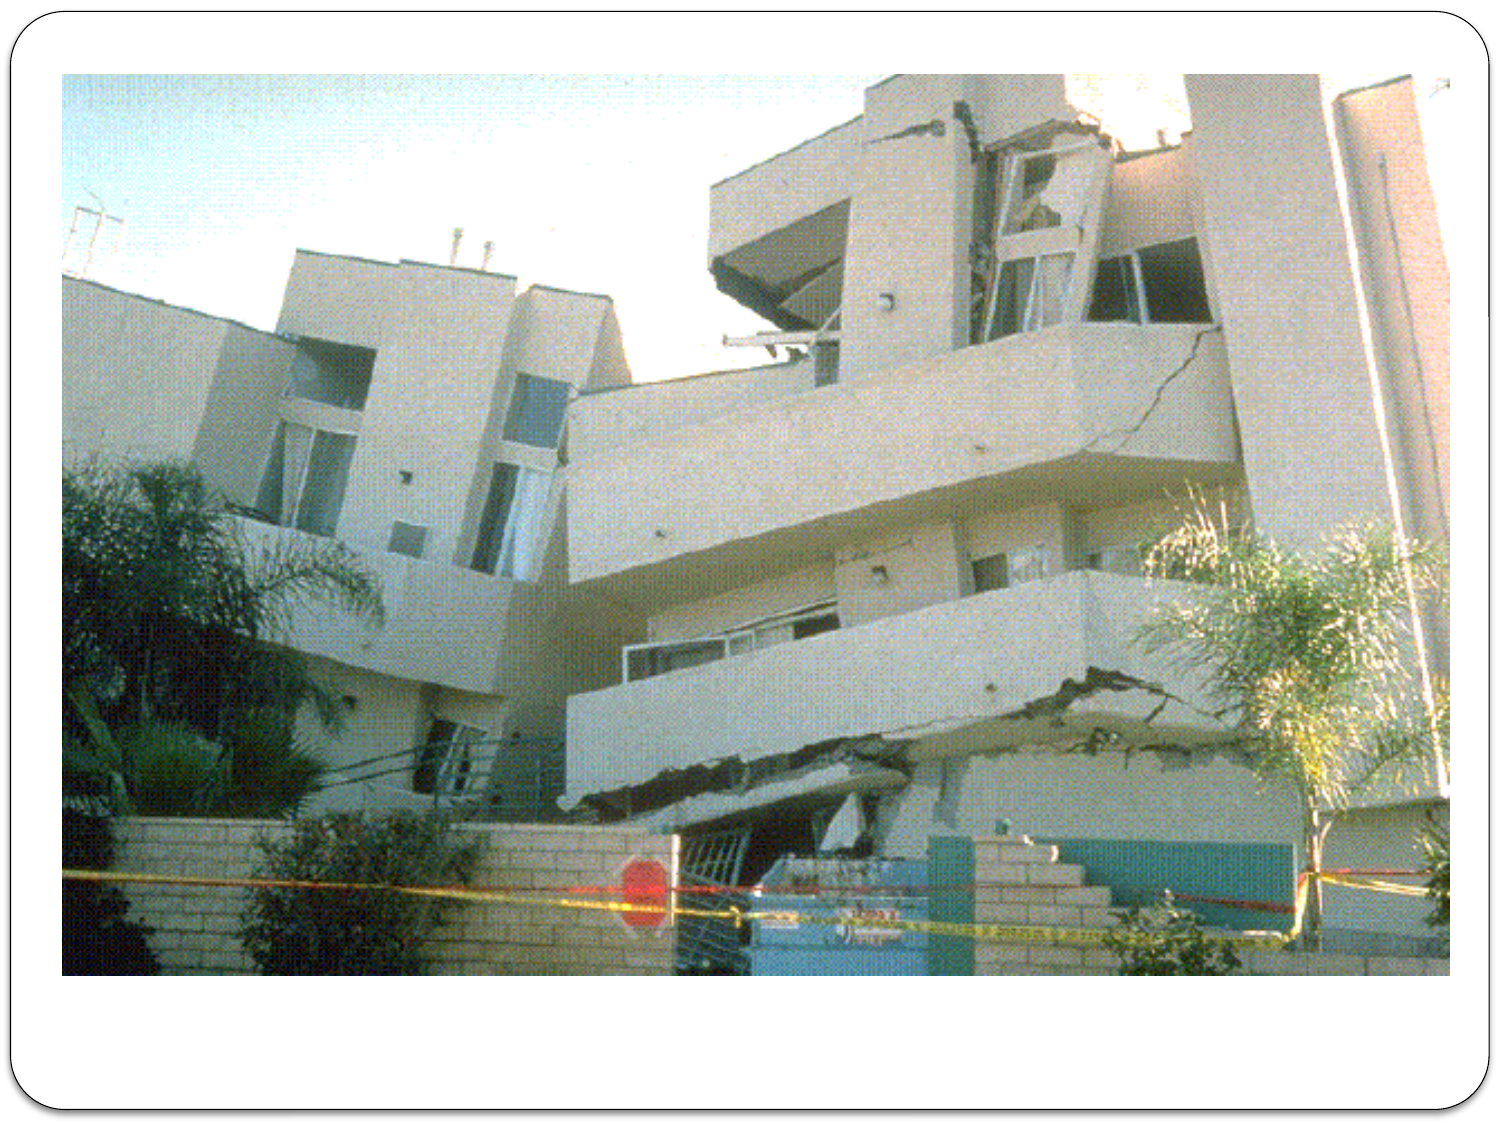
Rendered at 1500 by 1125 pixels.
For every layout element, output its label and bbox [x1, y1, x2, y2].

picture [62, 74, 1451, 976]
